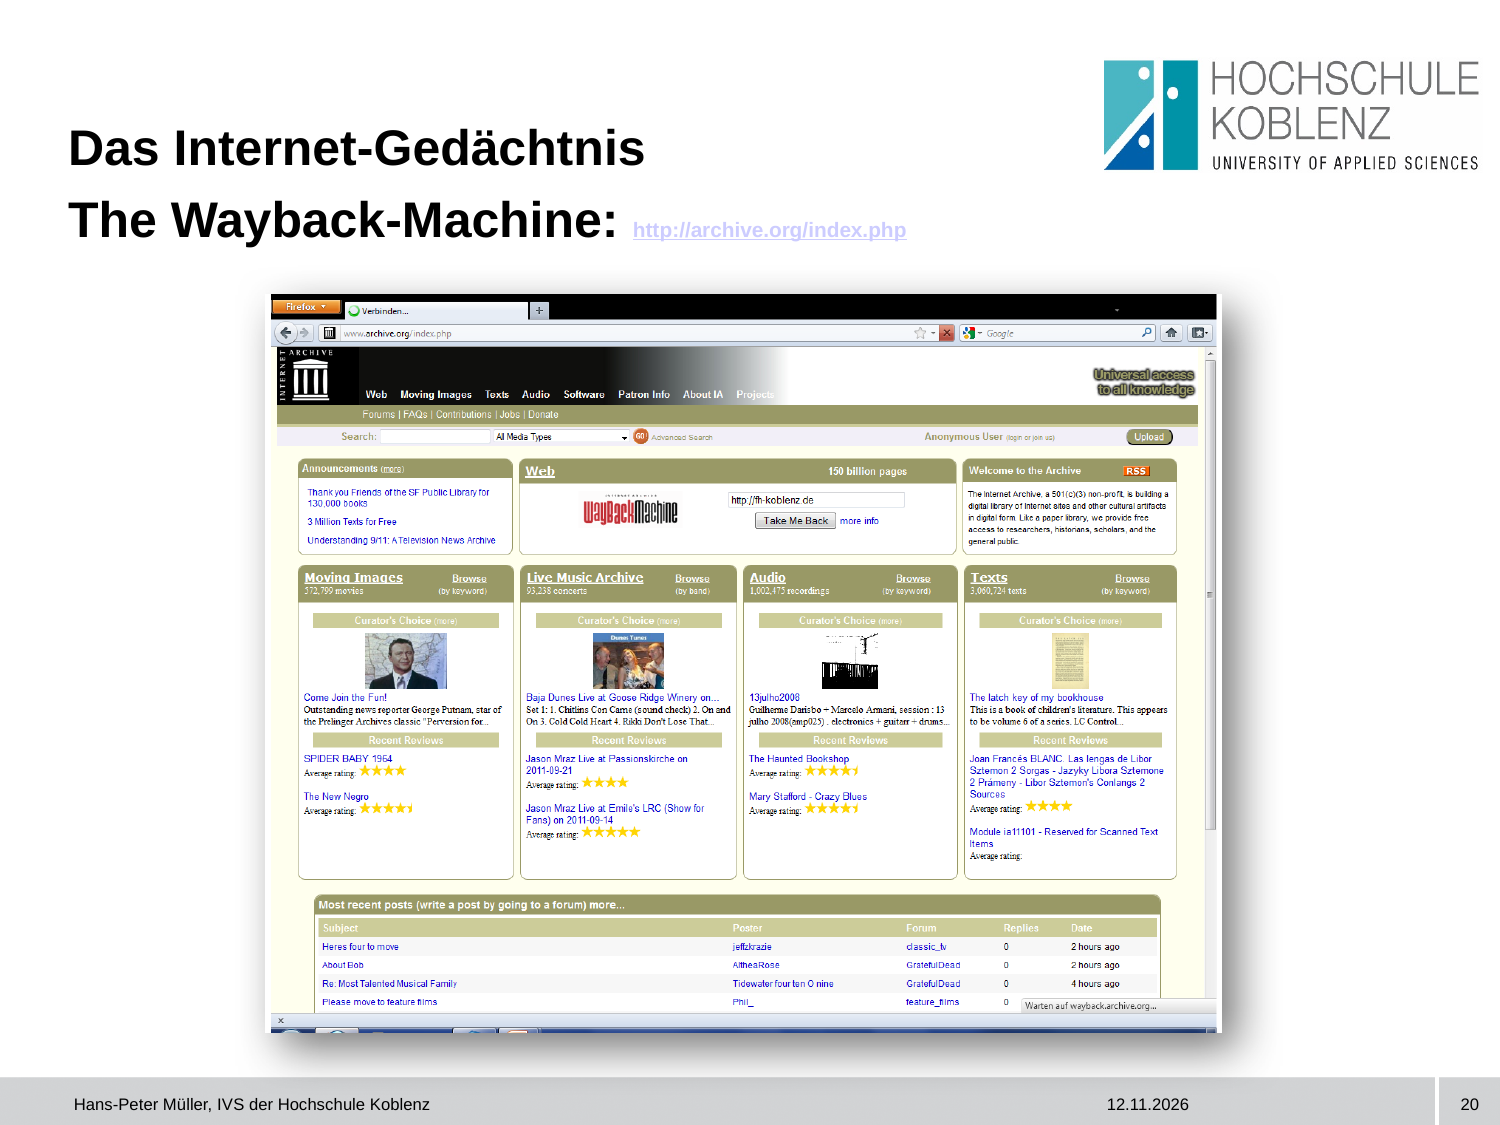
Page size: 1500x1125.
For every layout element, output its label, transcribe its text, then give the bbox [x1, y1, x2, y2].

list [265, 294, 1223, 1034]
picture [1104, 57, 1483, 173]
picture [0, 1072, 1500, 1125]
title Das Internet-Gedächtnis The Wayback-Machine: http://archive.org/index.php [53, 96, 1099, 250]
slide_number 20 [1440, 1086, 1500, 1122]
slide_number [1091, 1086, 1417, 1122]
footer Hans-Peter Müller, IVS der Hochschule Koblenz [58, 1086, 1004, 1122]
